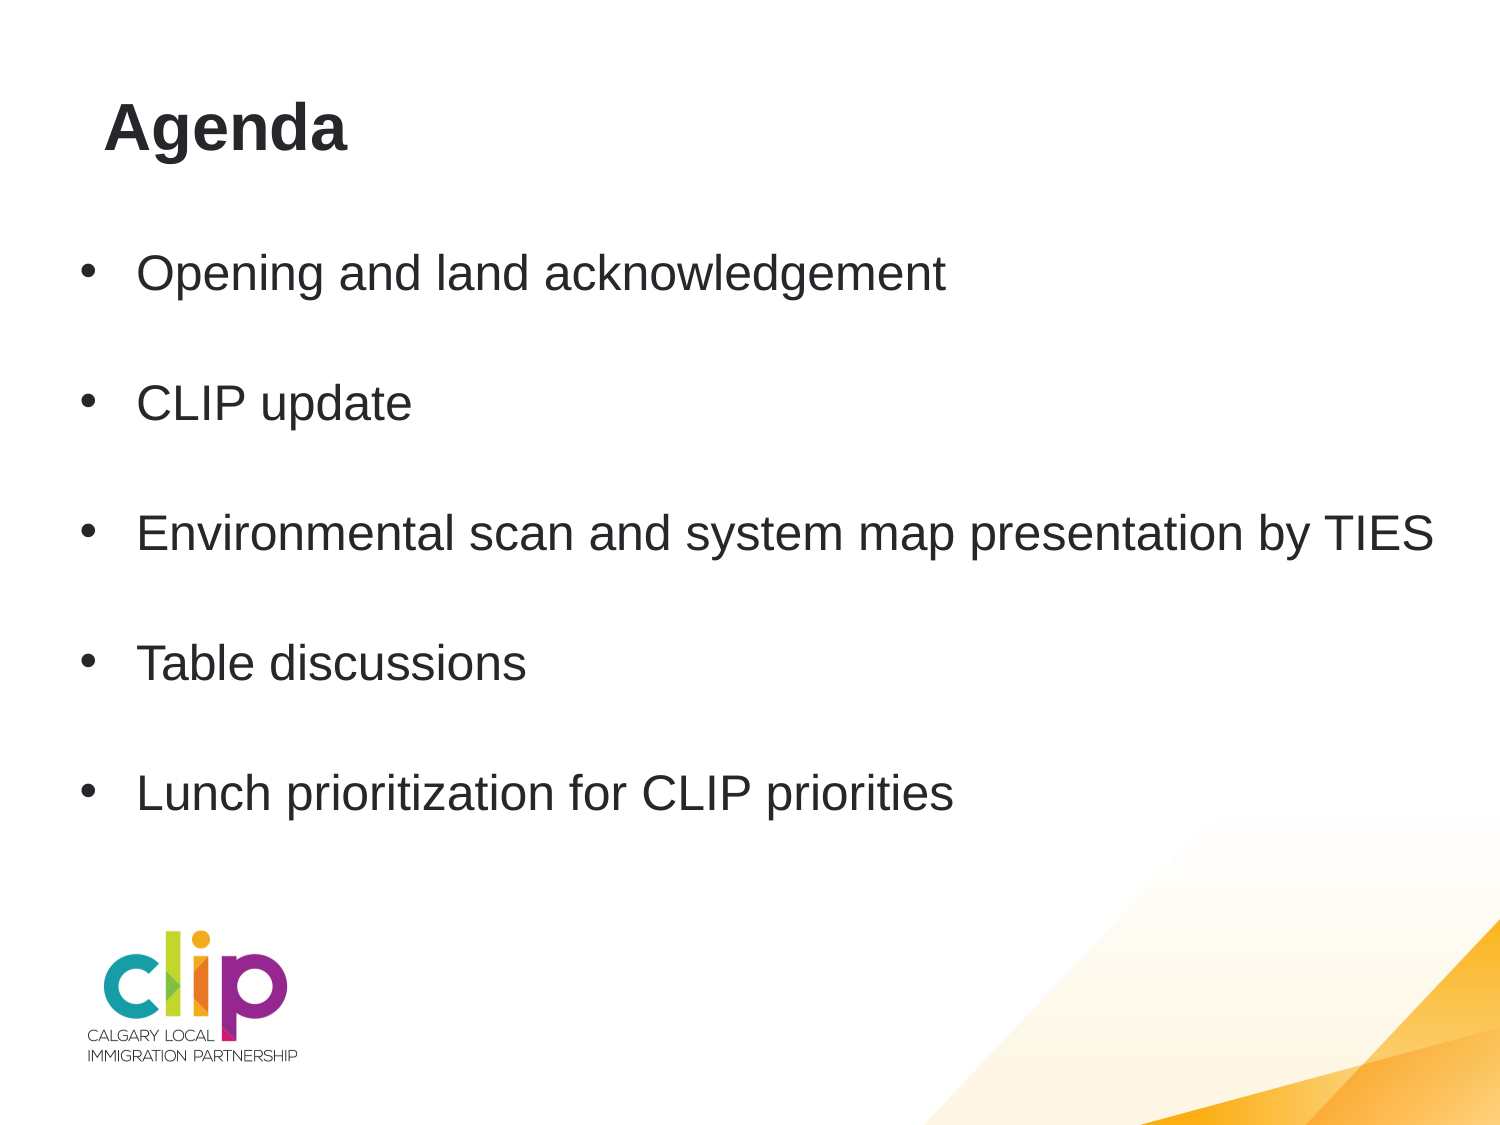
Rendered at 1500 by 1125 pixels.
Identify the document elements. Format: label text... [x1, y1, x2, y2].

text_box Agenda [88, 76, 1305, 172]
picture [0, 0, 1500, 1125]
text_box Opening and land acknowledgement CLIP update Environmental scan and system map presentation by TIES Table discussions Lunch prioritization for CLIP priorities [64, 172, 1500, 858]
